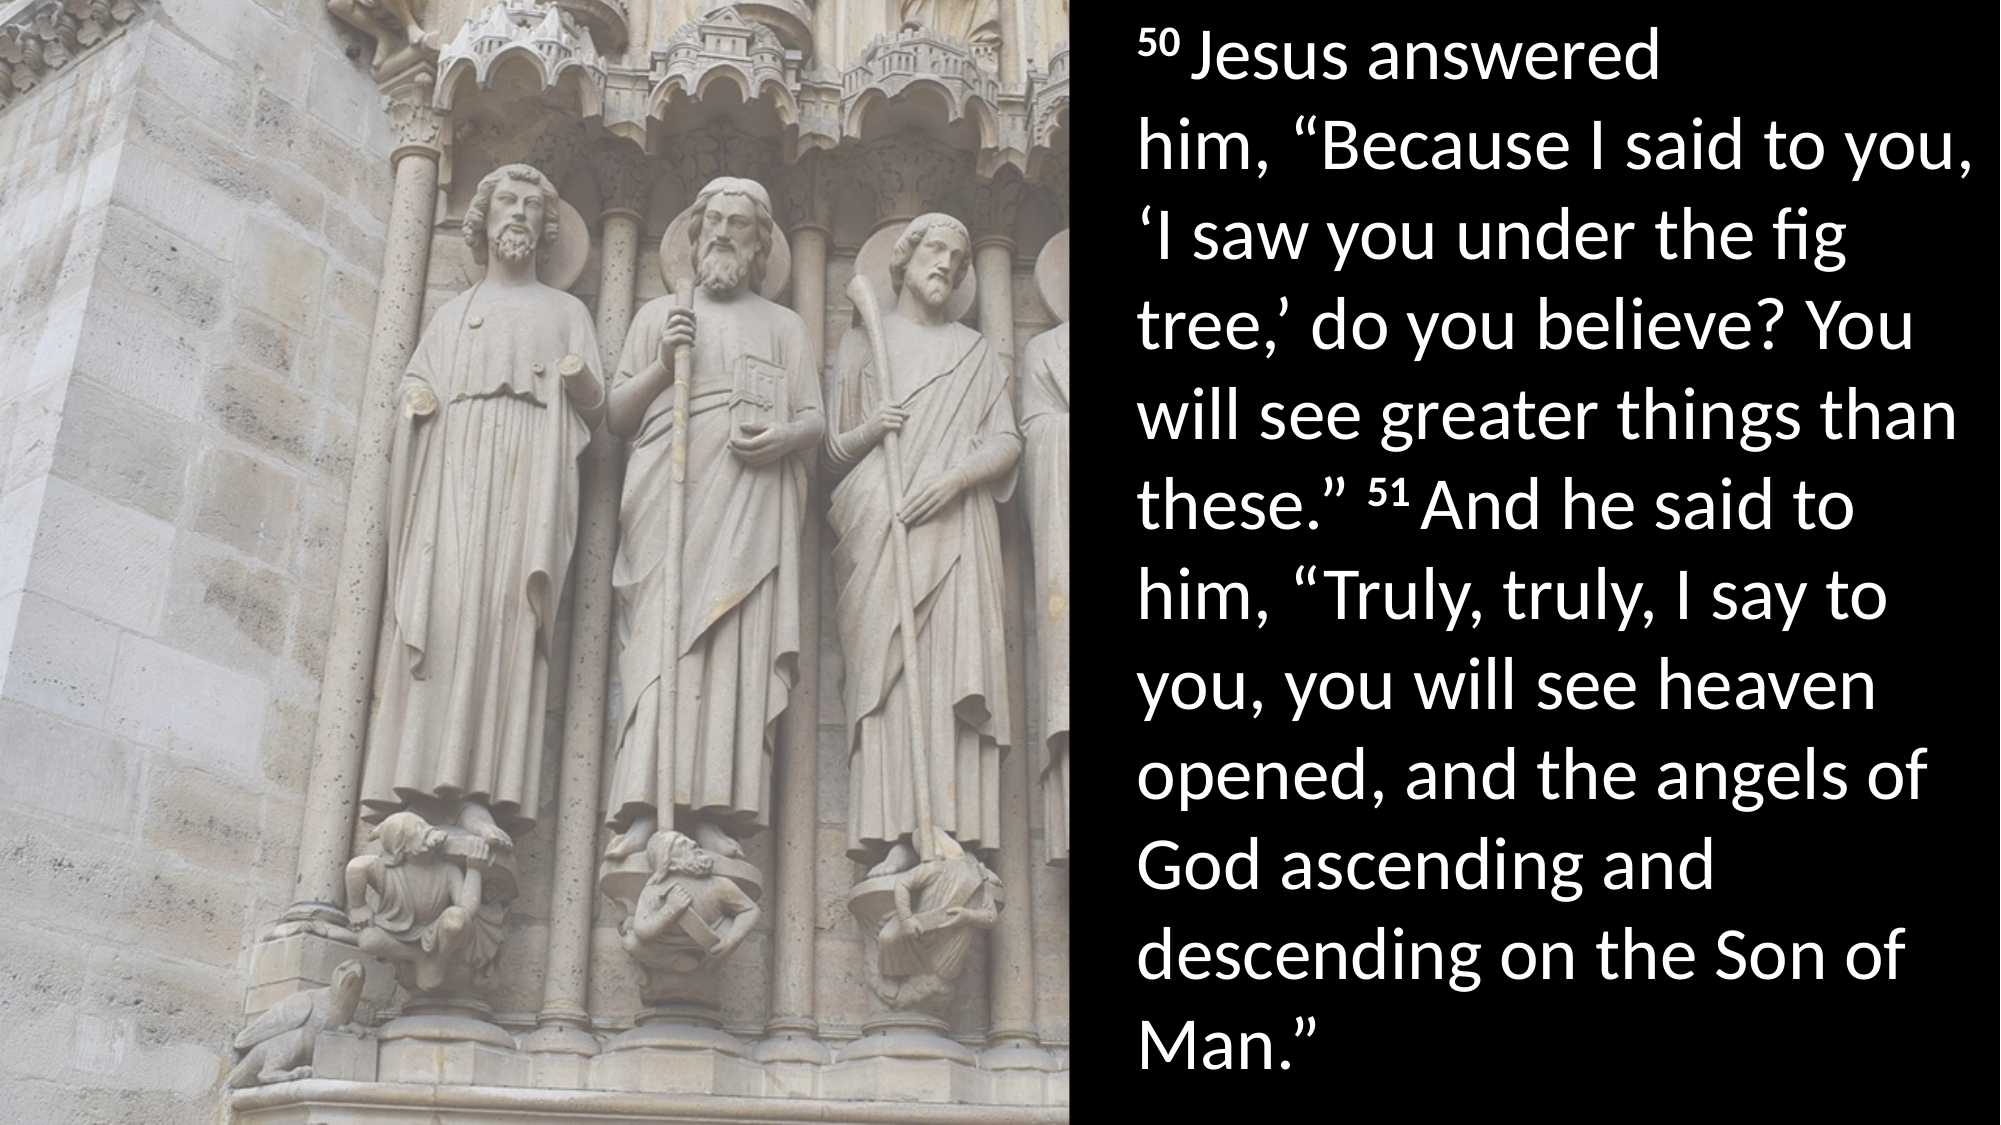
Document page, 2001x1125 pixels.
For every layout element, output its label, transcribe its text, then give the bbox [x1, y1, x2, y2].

picture [0, 0, 1070, 1125]
text_box 50 Jesus answered him, “Because I said to you, ‘I saw you under the fig tree,’ do you believe? You will see greater things than these.” 51 And he said to him, “Truly, truly, I say to you, you will see heaven opened, and the angels of God ascending and descending on the Son of Man.” [1121, 0, 2000, 1092]
